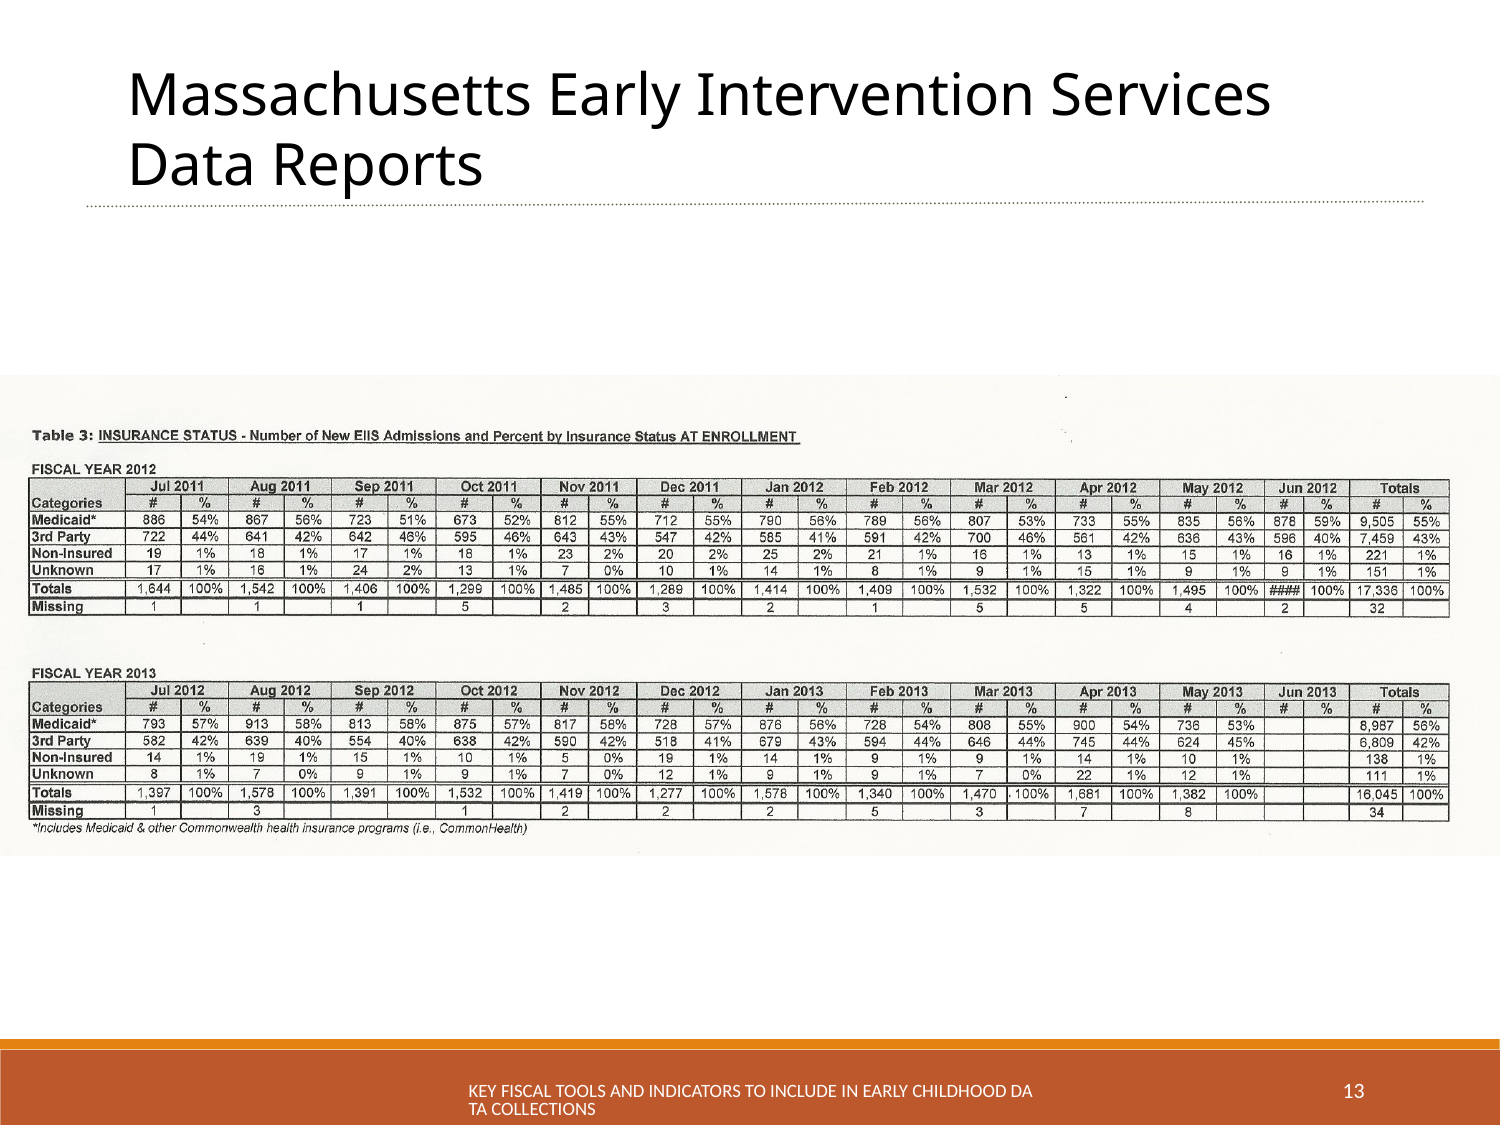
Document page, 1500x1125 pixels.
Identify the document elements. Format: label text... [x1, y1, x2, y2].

footer Key Fiscal Tools and Indicators to Include in Early Childhood Data Collections [453, 1059, 1047, 1120]
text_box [86, 200, 1426, 207]
text_box Massachusetts Early Intervention Services Data Reports [112, 49, 1388, 198]
picture [0, 374, 1500, 962]
slide_number 13 [1218, 1059, 1380, 1120]
